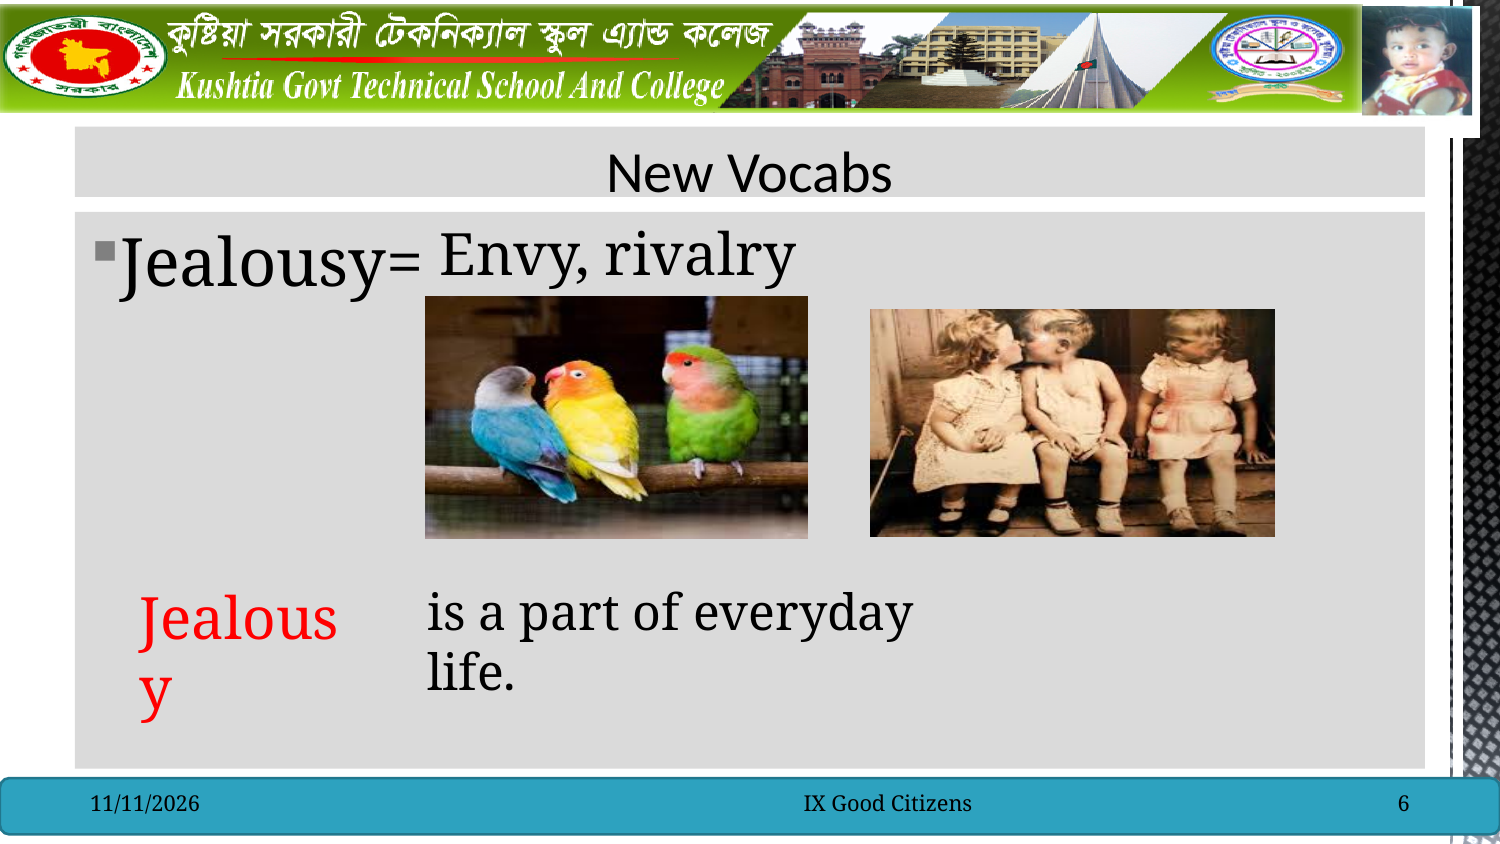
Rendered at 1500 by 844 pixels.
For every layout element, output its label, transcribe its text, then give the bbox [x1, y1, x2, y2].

footer IX Good Citizens [512, 782, 988, 827]
picture [870, 309, 1276, 537]
picture [0, 0, 1500, 781]
text_box Jealousy [125, 573, 375, 729]
text_box New Vocabs [74, 126, 1425, 197]
text_box Envy, rivalry [424, 209, 813, 295]
text_box is a part of everyday life. [412, 573, 968, 709]
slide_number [75, 782, 425, 827]
text_box Jealousy= [74, 211, 1425, 769]
slide_number 6 [1074, 782, 1425, 827]
picture [424, 296, 808, 539]
picture [1447, 832, 1500, 844]
